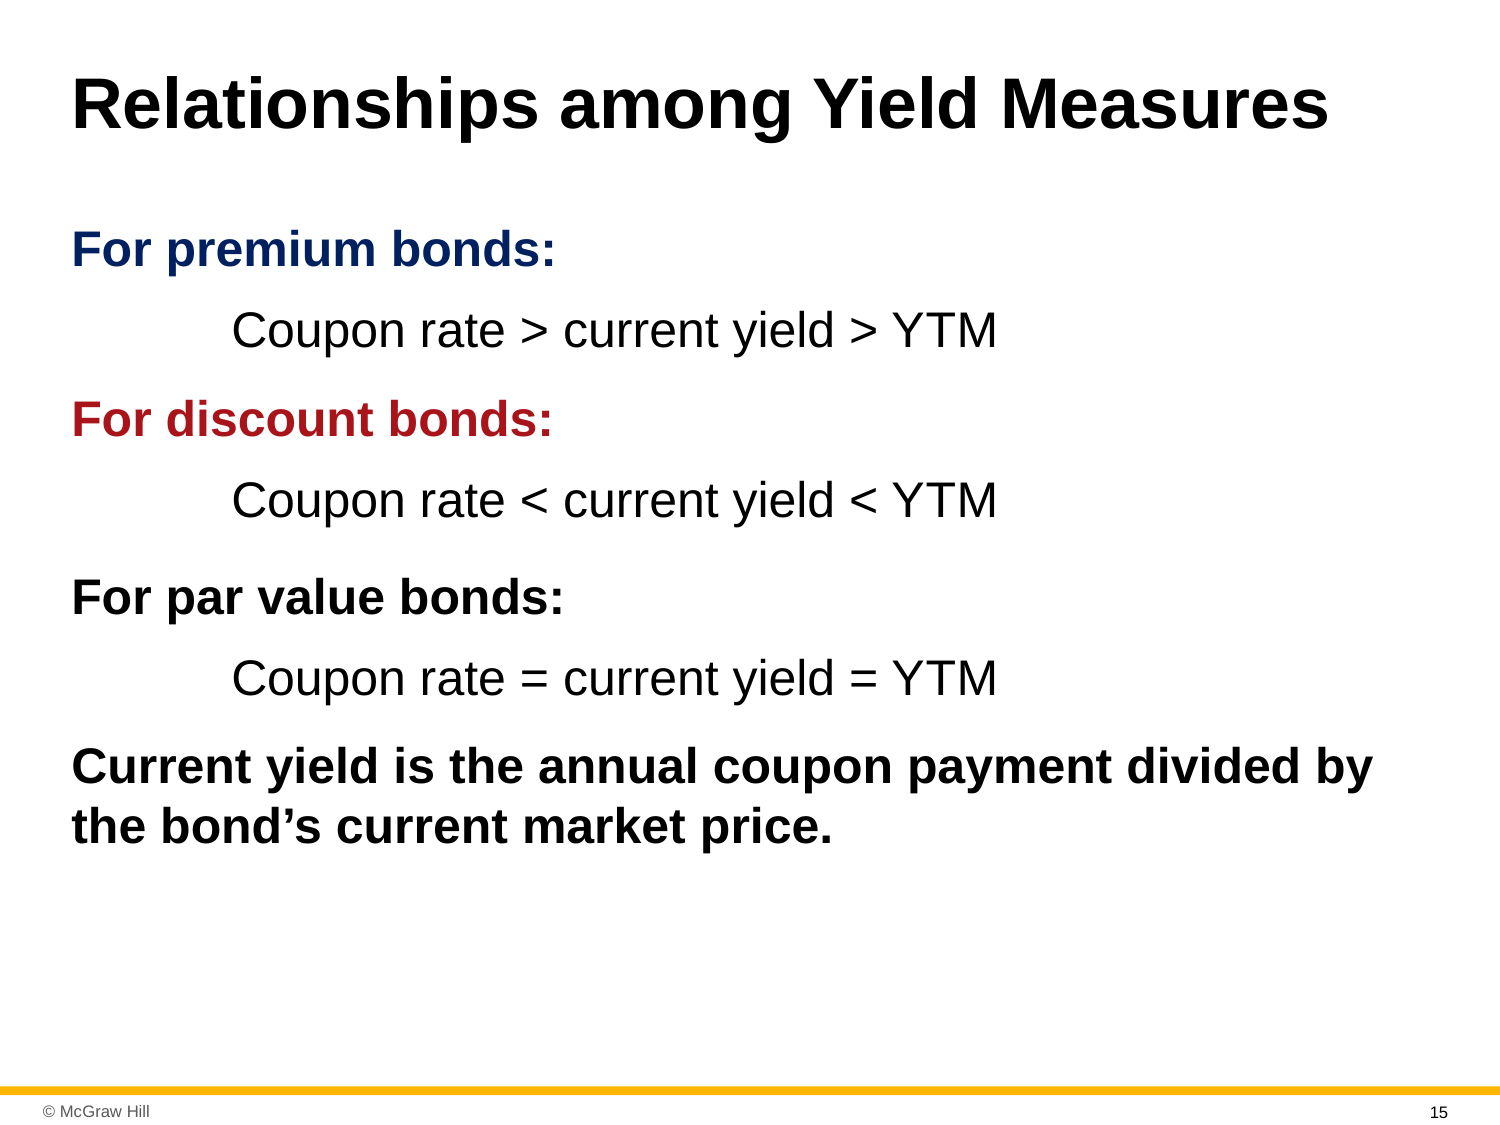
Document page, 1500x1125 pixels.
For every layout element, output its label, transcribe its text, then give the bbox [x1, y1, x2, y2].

list For discount bonds: Coupon rate < current yield < Y T M [56, 379, 1444, 536]
list For premium bonds: Coupon rate > current yield > Y T M [56, 209, 1444, 368]
list Current yield is the annual coupon payment divided by the bond’s current market price. [56, 726, 1444, 861]
list For par value bonds: Coupon rate = current yield = Y T M [56, 556, 1444, 713]
title Relationships among Yield Measures [56, 31, 1444, 180]
slide_number 15 [1415, 1094, 1474, 1122]
